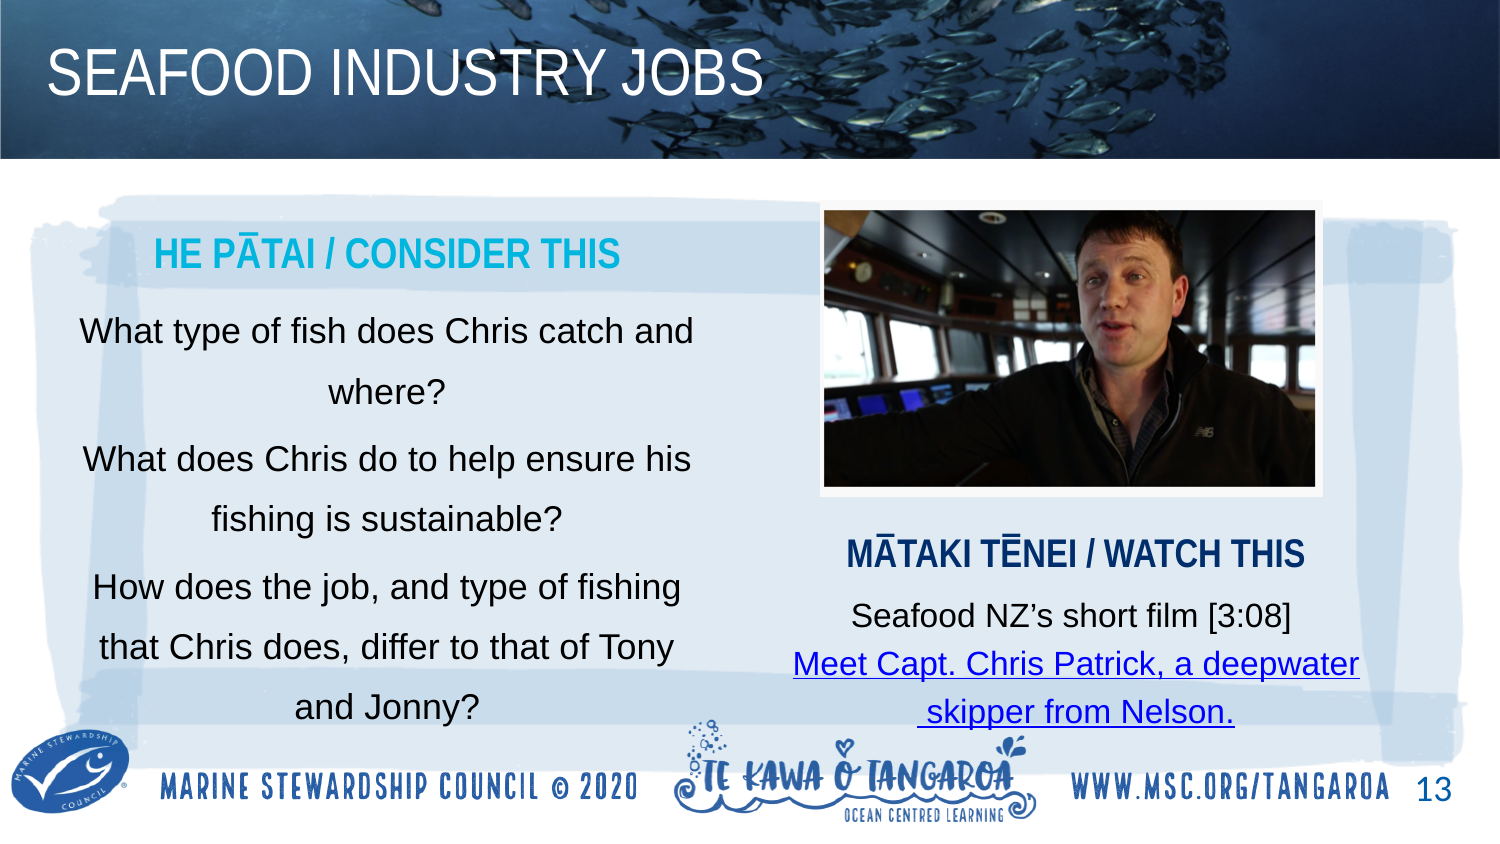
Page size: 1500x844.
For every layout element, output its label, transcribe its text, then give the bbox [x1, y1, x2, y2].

picture [0, 0, 1500, 159]
title SEAFOOD INDUSTRY JOBS [31, 6, 1425, 132]
picture [0, 177, 1500, 835]
